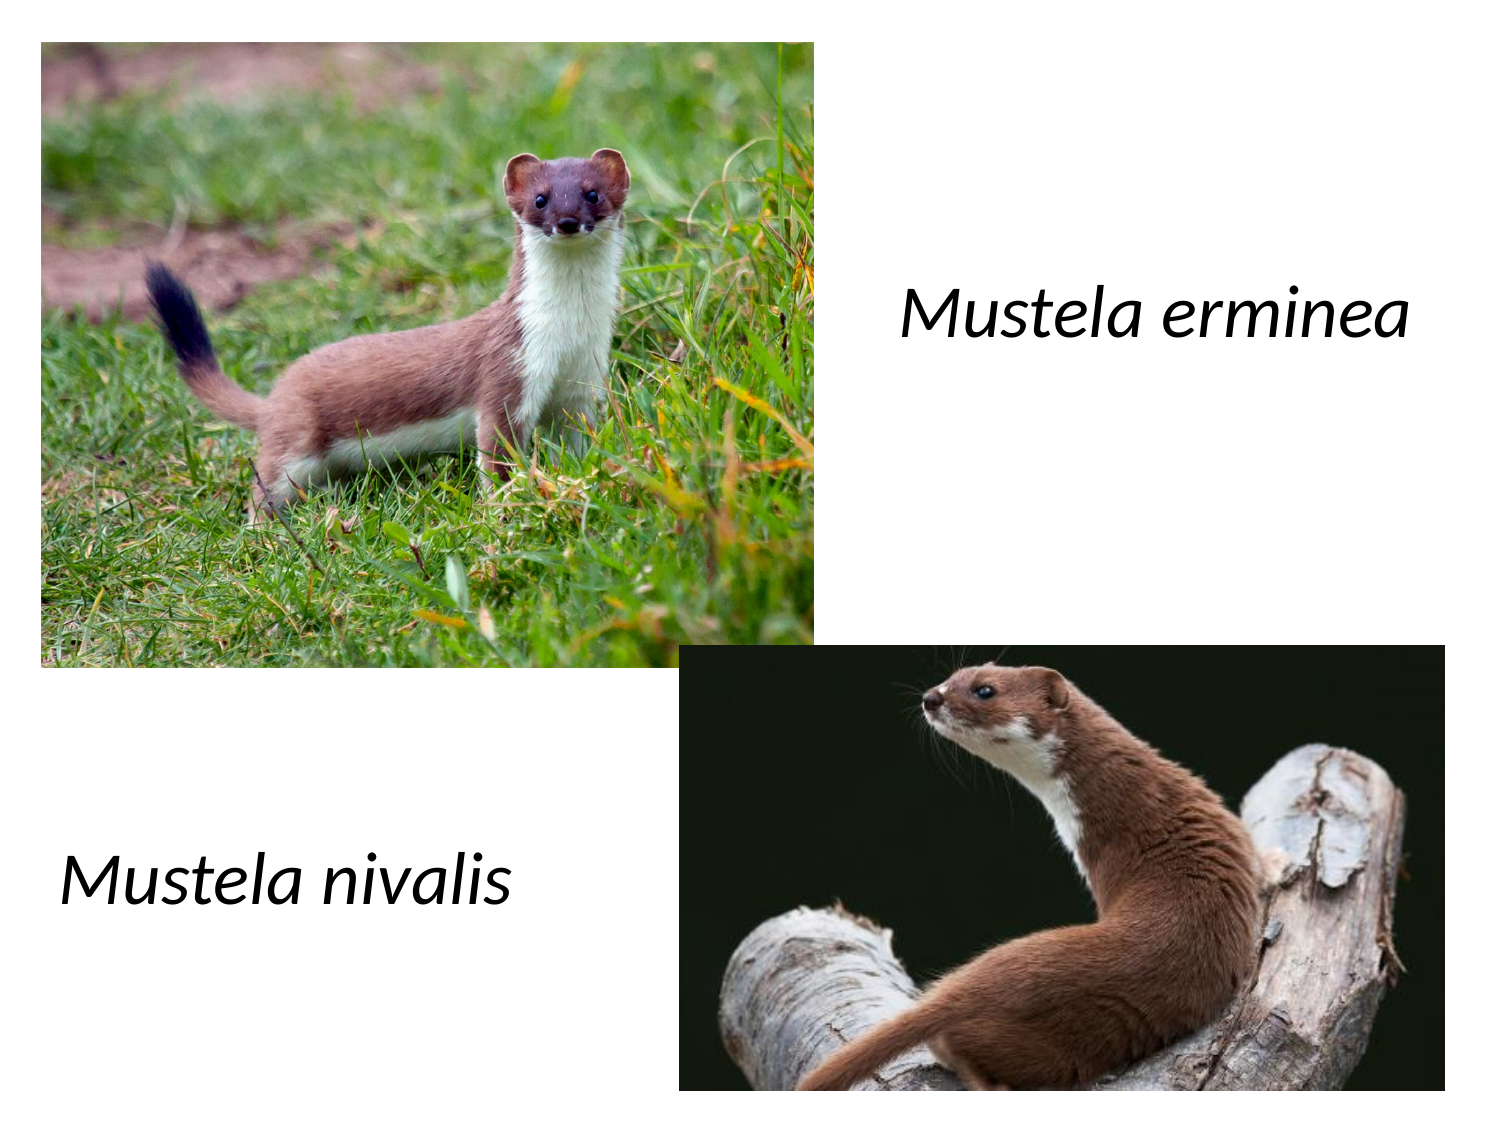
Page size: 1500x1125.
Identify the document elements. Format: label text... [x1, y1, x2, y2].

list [40, 42, 814, 668]
text_box Mustela erminea [883, 255, 1428, 361]
text_box Mustela nivalis [43, 822, 529, 927]
picture [678, 644, 1445, 1091]
